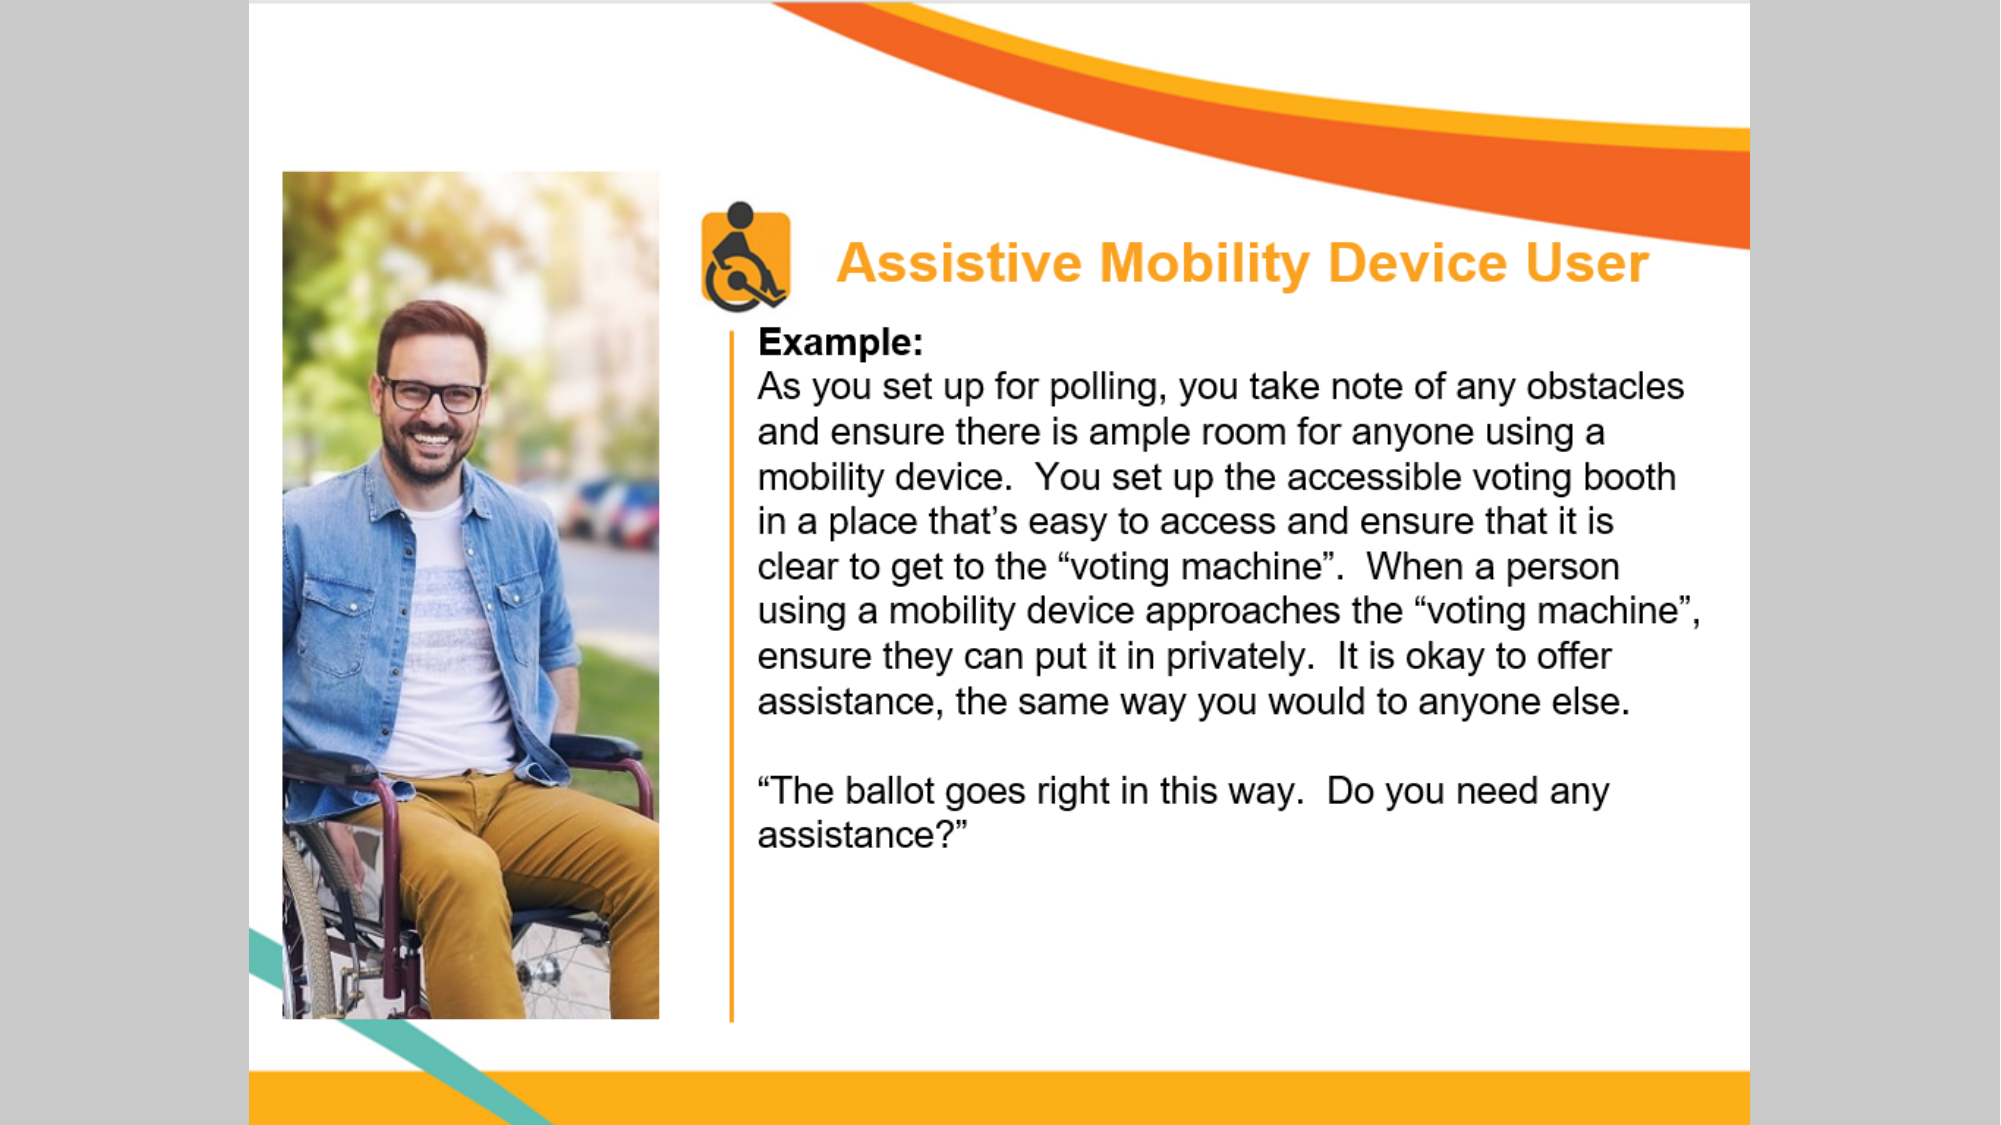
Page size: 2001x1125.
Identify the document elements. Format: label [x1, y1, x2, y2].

picture [249, 0, 1751, 1125]
